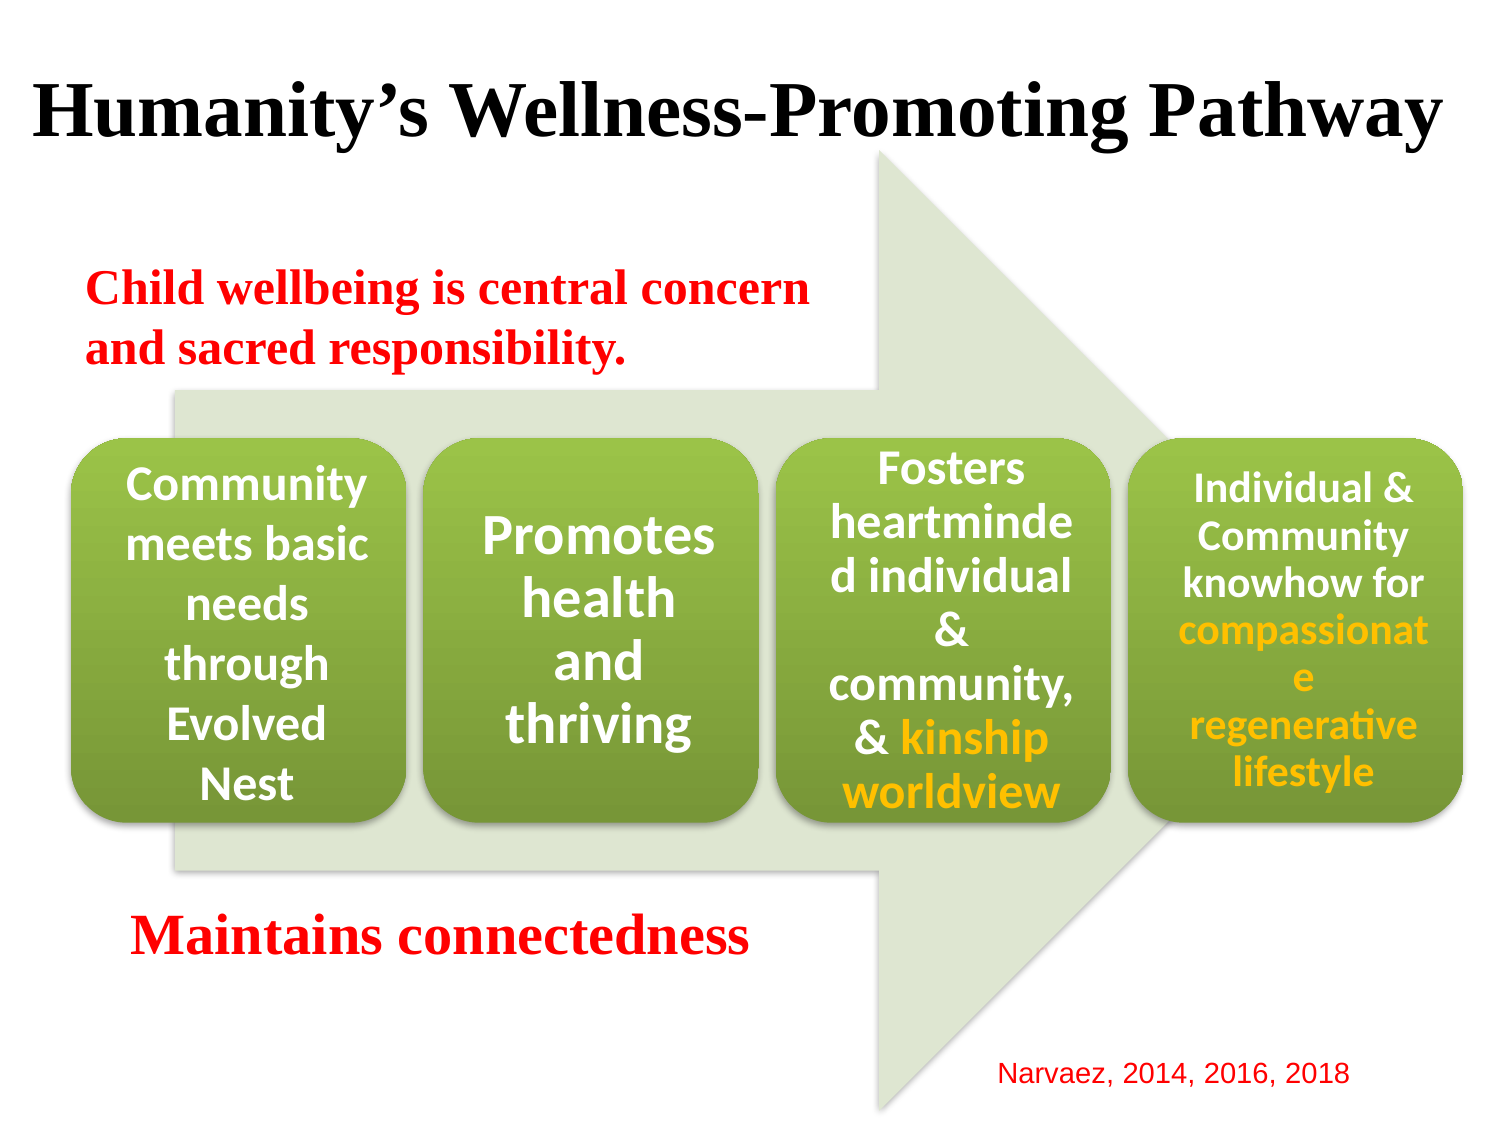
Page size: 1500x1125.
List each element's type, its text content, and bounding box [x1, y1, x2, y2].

title Humanity’s Wellness-Promoting Pathway [17, 22, 1500, 188]
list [70, 149, 1465, 1112]
